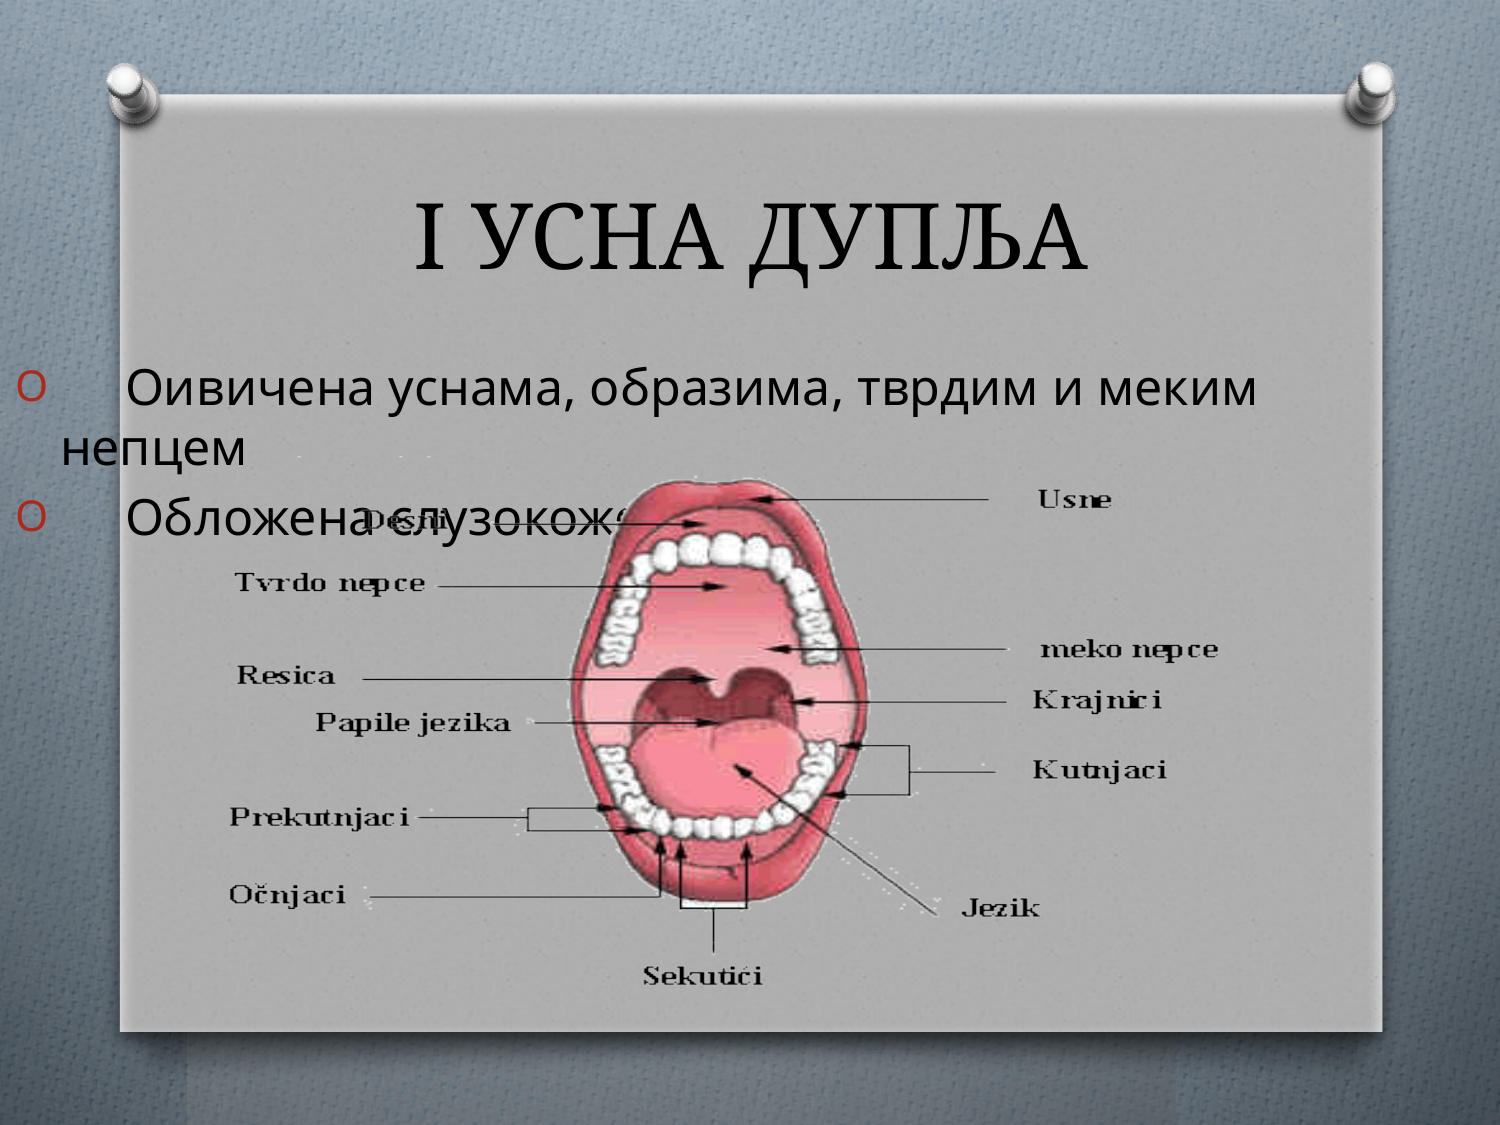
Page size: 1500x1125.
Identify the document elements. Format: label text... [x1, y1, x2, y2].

list Оивичена уснама, образима, тврдим и меким непцем Обложена слузокожом [0, 347, 1436, 939]
picture [1317, 35, 1439, 156]
picture [75, 29, 198, 153]
title I УСНА ДУПЉА [179, 134, 1323, 332]
picture [229, 455, 1247, 1012]
